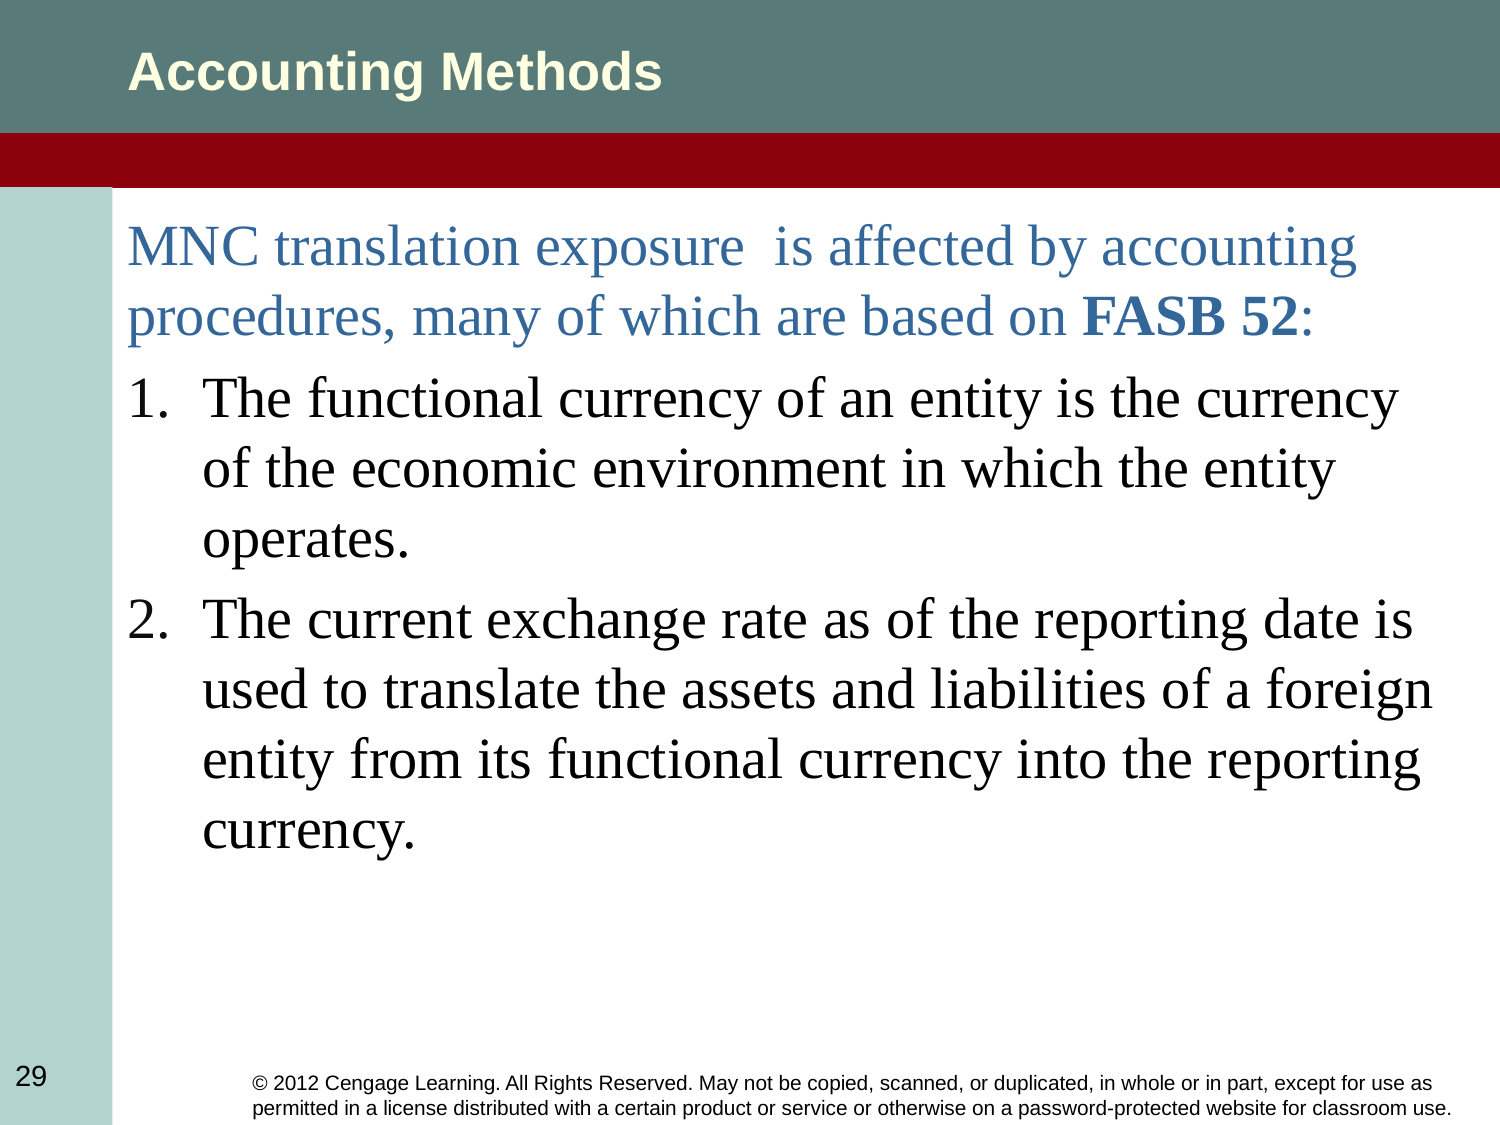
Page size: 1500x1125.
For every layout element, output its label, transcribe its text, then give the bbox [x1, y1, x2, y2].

title Accounting Methods [112, 0, 1475, 138]
list MNC translation exposure is affected by accounting procedures, many of which are based on FASB 52: The functional currency of an entity is the currency of the economic environment in which the entity operates. The current exchange rate as of the reporting date is used to translate the assets and liabilities of a foreign entity from its functional currency into the reporting currency. [112, 200, 1475, 1013]
slide_number 29 [0, 1050, 113, 1125]
picture [0, 0, 1500, 1050]
